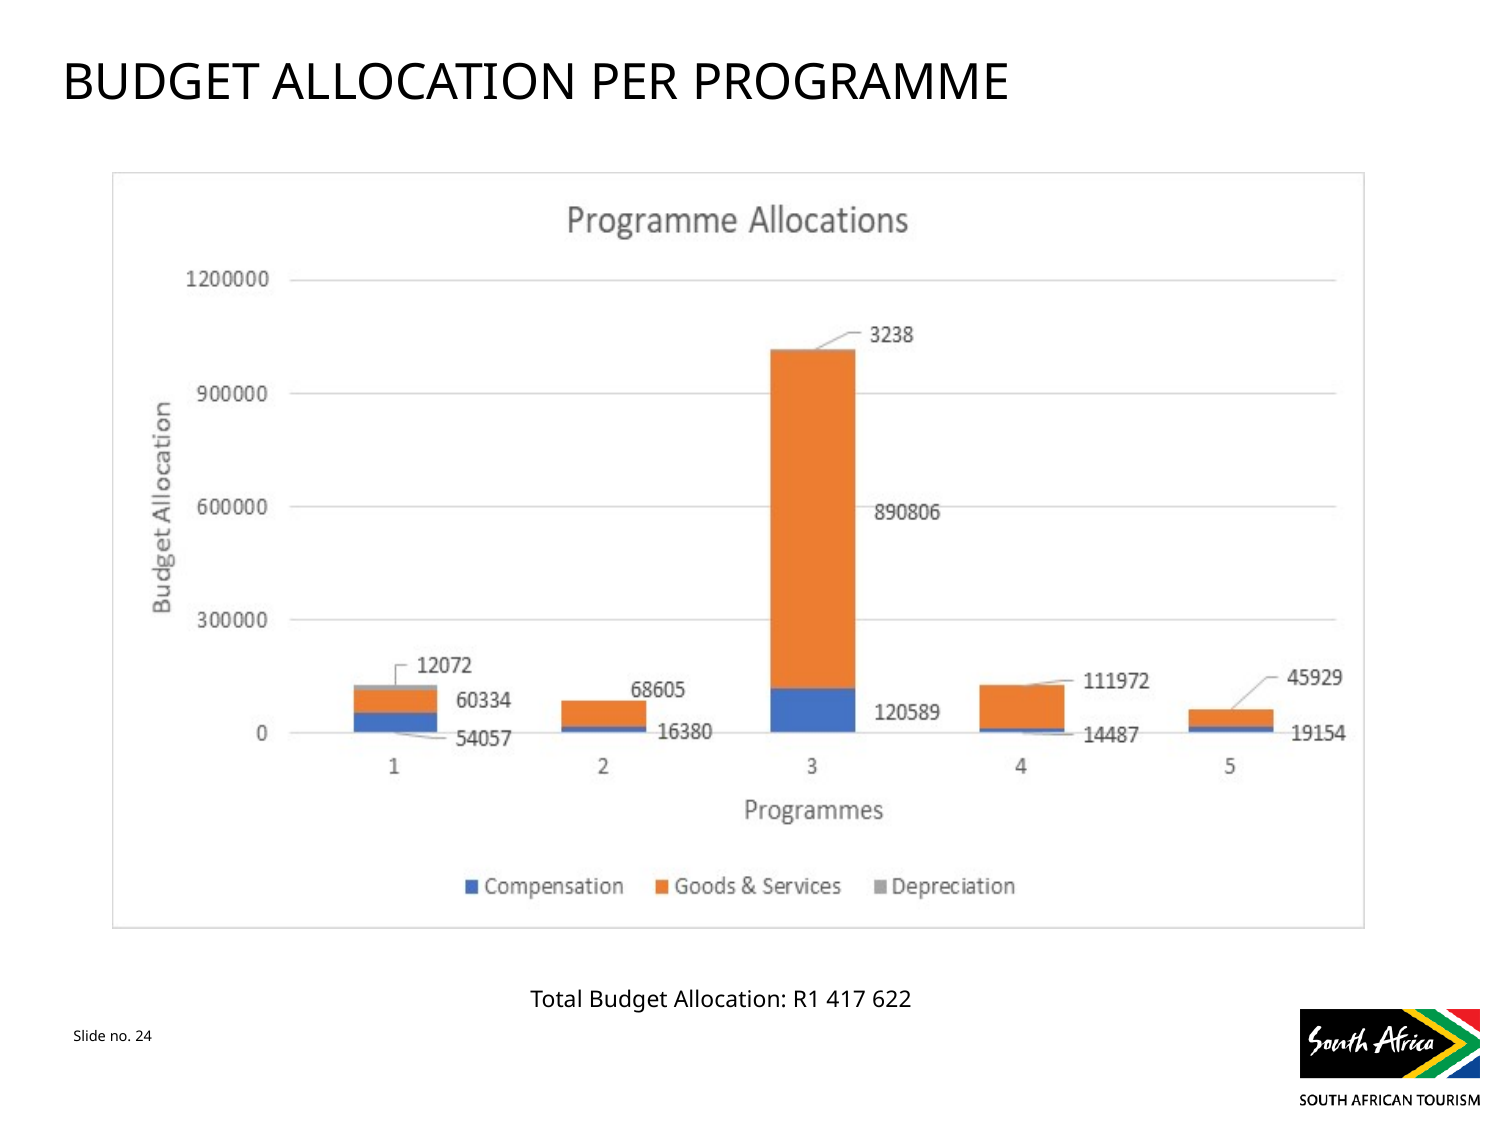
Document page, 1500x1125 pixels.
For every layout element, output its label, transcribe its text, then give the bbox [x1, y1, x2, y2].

text_box Total Budget Allocation: R1 417 622 [596, 976, 847, 1024]
picture [111, 172, 1365, 929]
title BUDGET ALLOCATION PER PROGRAMME [62, 50, 1438, 125]
